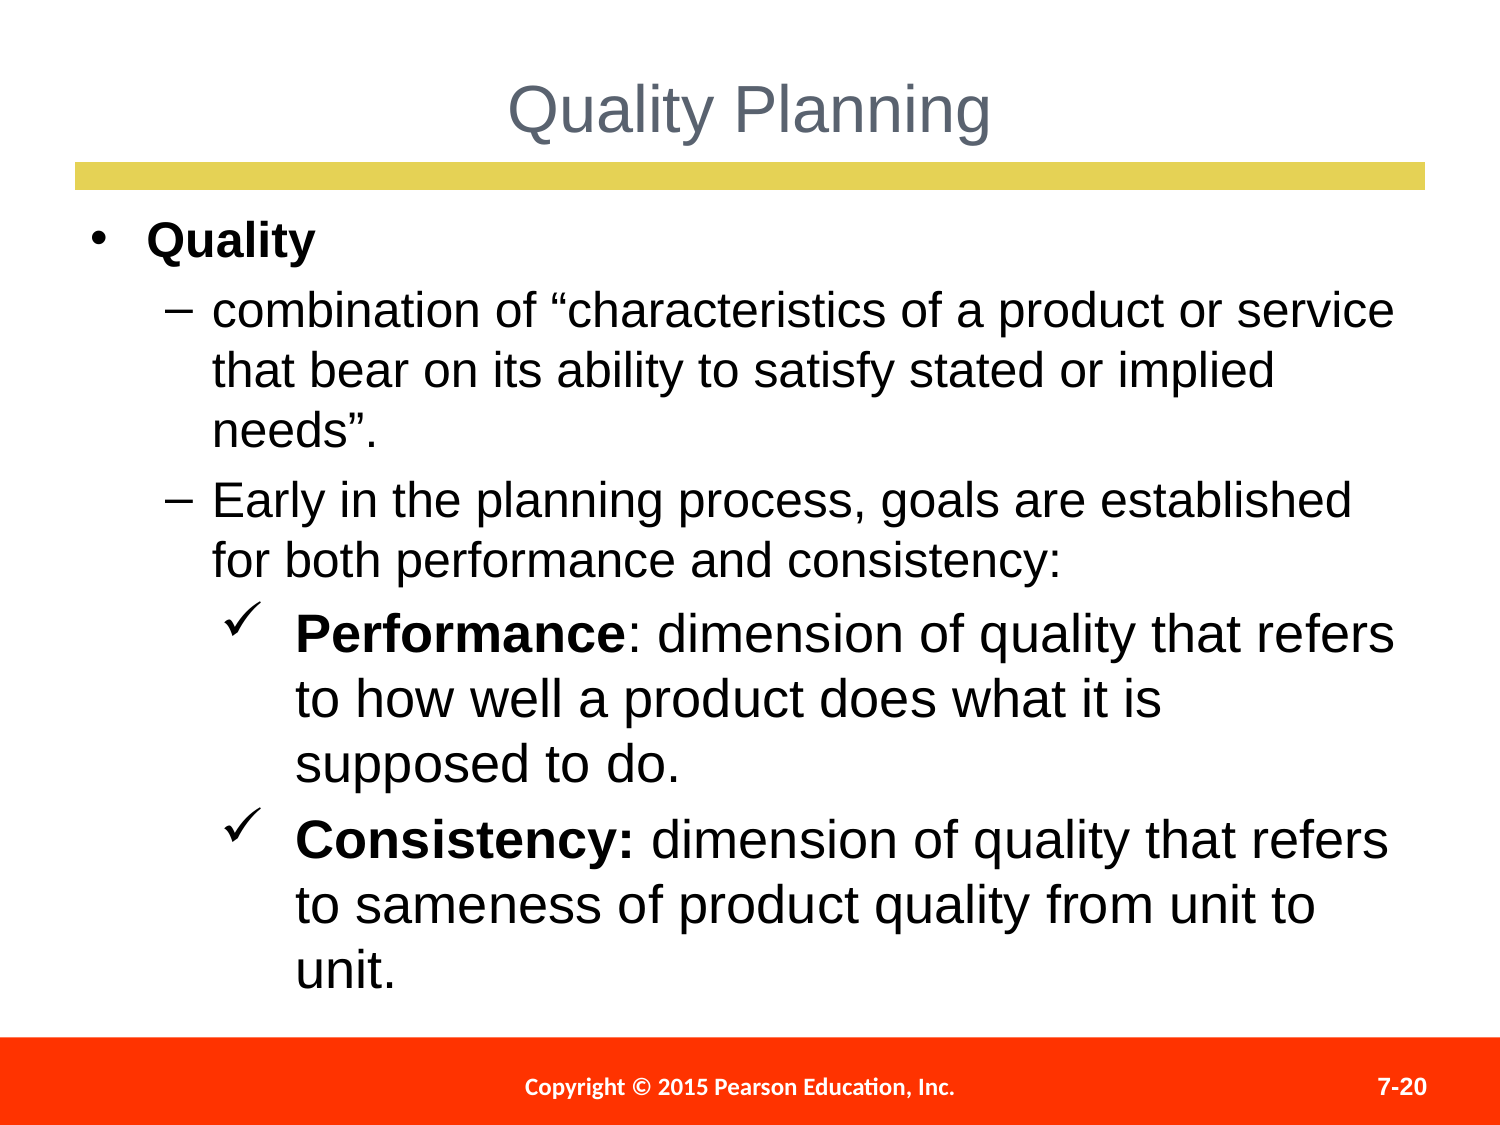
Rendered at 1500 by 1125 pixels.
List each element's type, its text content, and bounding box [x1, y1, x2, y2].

list Quality combination of “characteristics of a product or service that bear on its ability to satisfy stated or implied needs”. Early in the planning process, goals are established for both performance and consistency: Performance: dimension of quality that refers to how well a product does what it is supposed to do. Consistency: dimension of quality that refers to sameness of product quality from unit to unit. [74, 199, 1426, 1006]
title Quality Planning [74, 12, 1426, 199]
